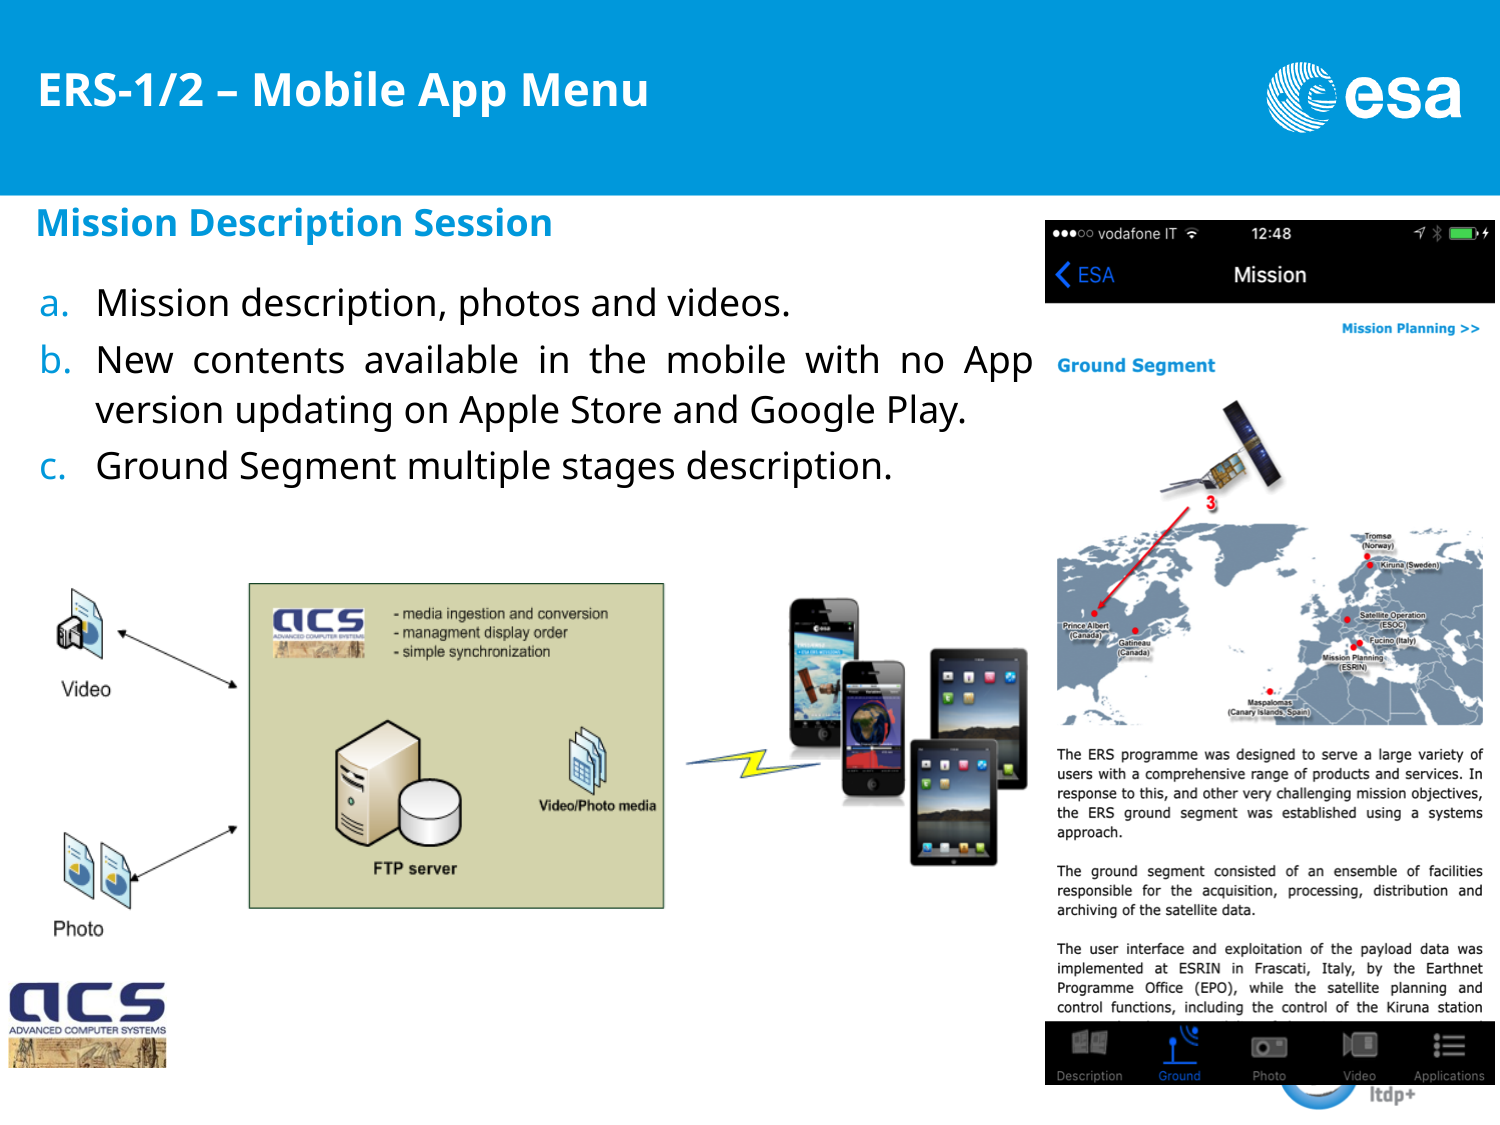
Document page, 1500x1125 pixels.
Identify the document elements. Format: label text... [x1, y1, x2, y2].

picture [1292, 111, 1300, 117]
picture [1287, 118, 1297, 125]
picture [1279, 64, 1298, 86]
picture [1279, 111, 1286, 117]
picture [1291, 126, 1299, 131]
picture [1291, 98, 1300, 107]
picture [1275, 98, 1284, 110]
picture [1283, 85, 1288, 95]
title ERS-1/2 – Mobile App Menu [21, 53, 1039, 124]
list Mission description, photos and videos. New contents available in the mobile with no App version updating on Apple Store and Google Play. Ground Segment multiple stages description. [24, 267, 1040, 522]
picture [1388, 78, 1420, 118]
picture [1426, 78, 1460, 118]
picture [1268, 102, 1275, 112]
picture [1268, 92, 1274, 103]
picture [8, 981, 167, 1068]
picture [53, 220, 1500, 1125]
picture [1276, 74, 1280, 88]
picture [1272, 79, 1278, 94]
text_box Mission Description Session [20, 184, 849, 262]
picture [1346, 78, 1382, 118]
picture [1270, 85, 1274, 95]
